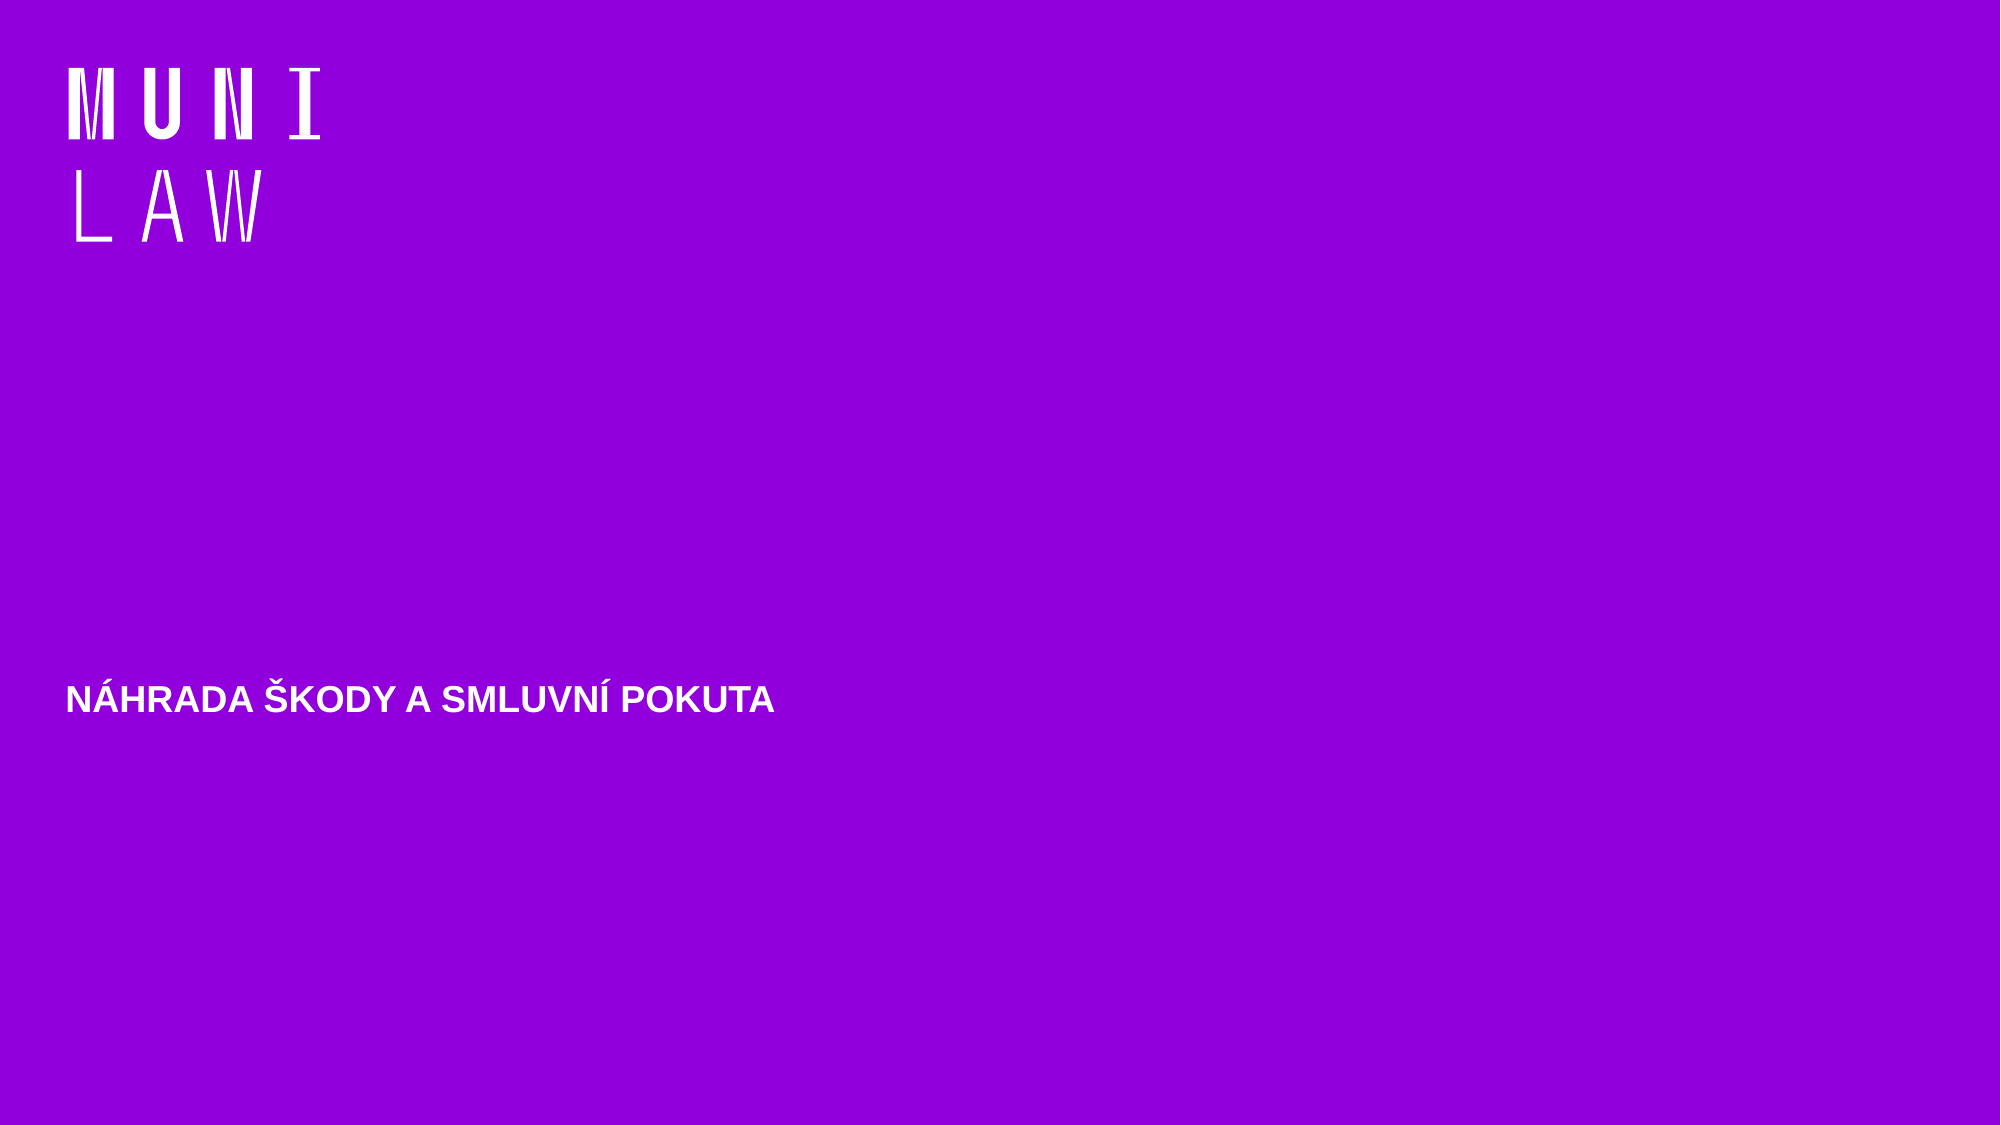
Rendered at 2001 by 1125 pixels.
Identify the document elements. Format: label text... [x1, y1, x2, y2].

subtitle NÁHRADA ŠKODY A SMLUVNÍ POKUTA [65, 675, 1930, 790]
